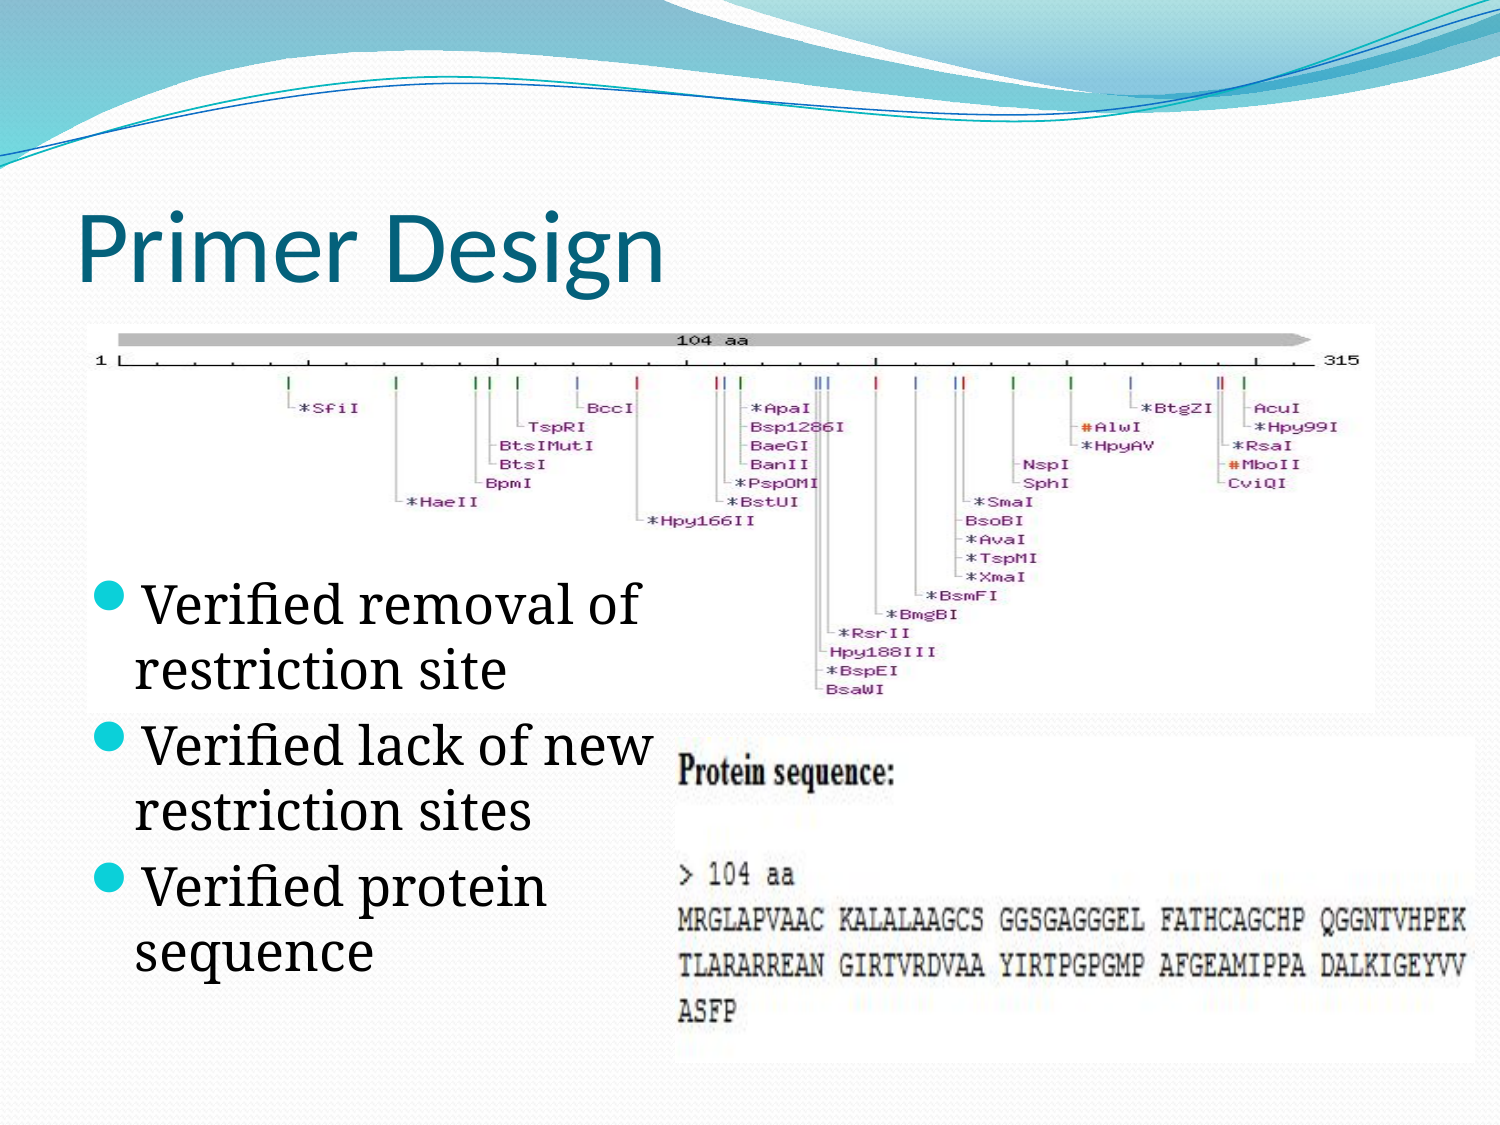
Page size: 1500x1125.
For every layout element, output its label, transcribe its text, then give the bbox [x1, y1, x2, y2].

title Primer Design [75, 115, 1425, 303]
list Verified removal of restriction site Verified lack of new restriction sites Verified protein sequence [75, 562, 700, 1063]
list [87, 324, 1376, 713]
picture [674, 737, 1476, 1063]
